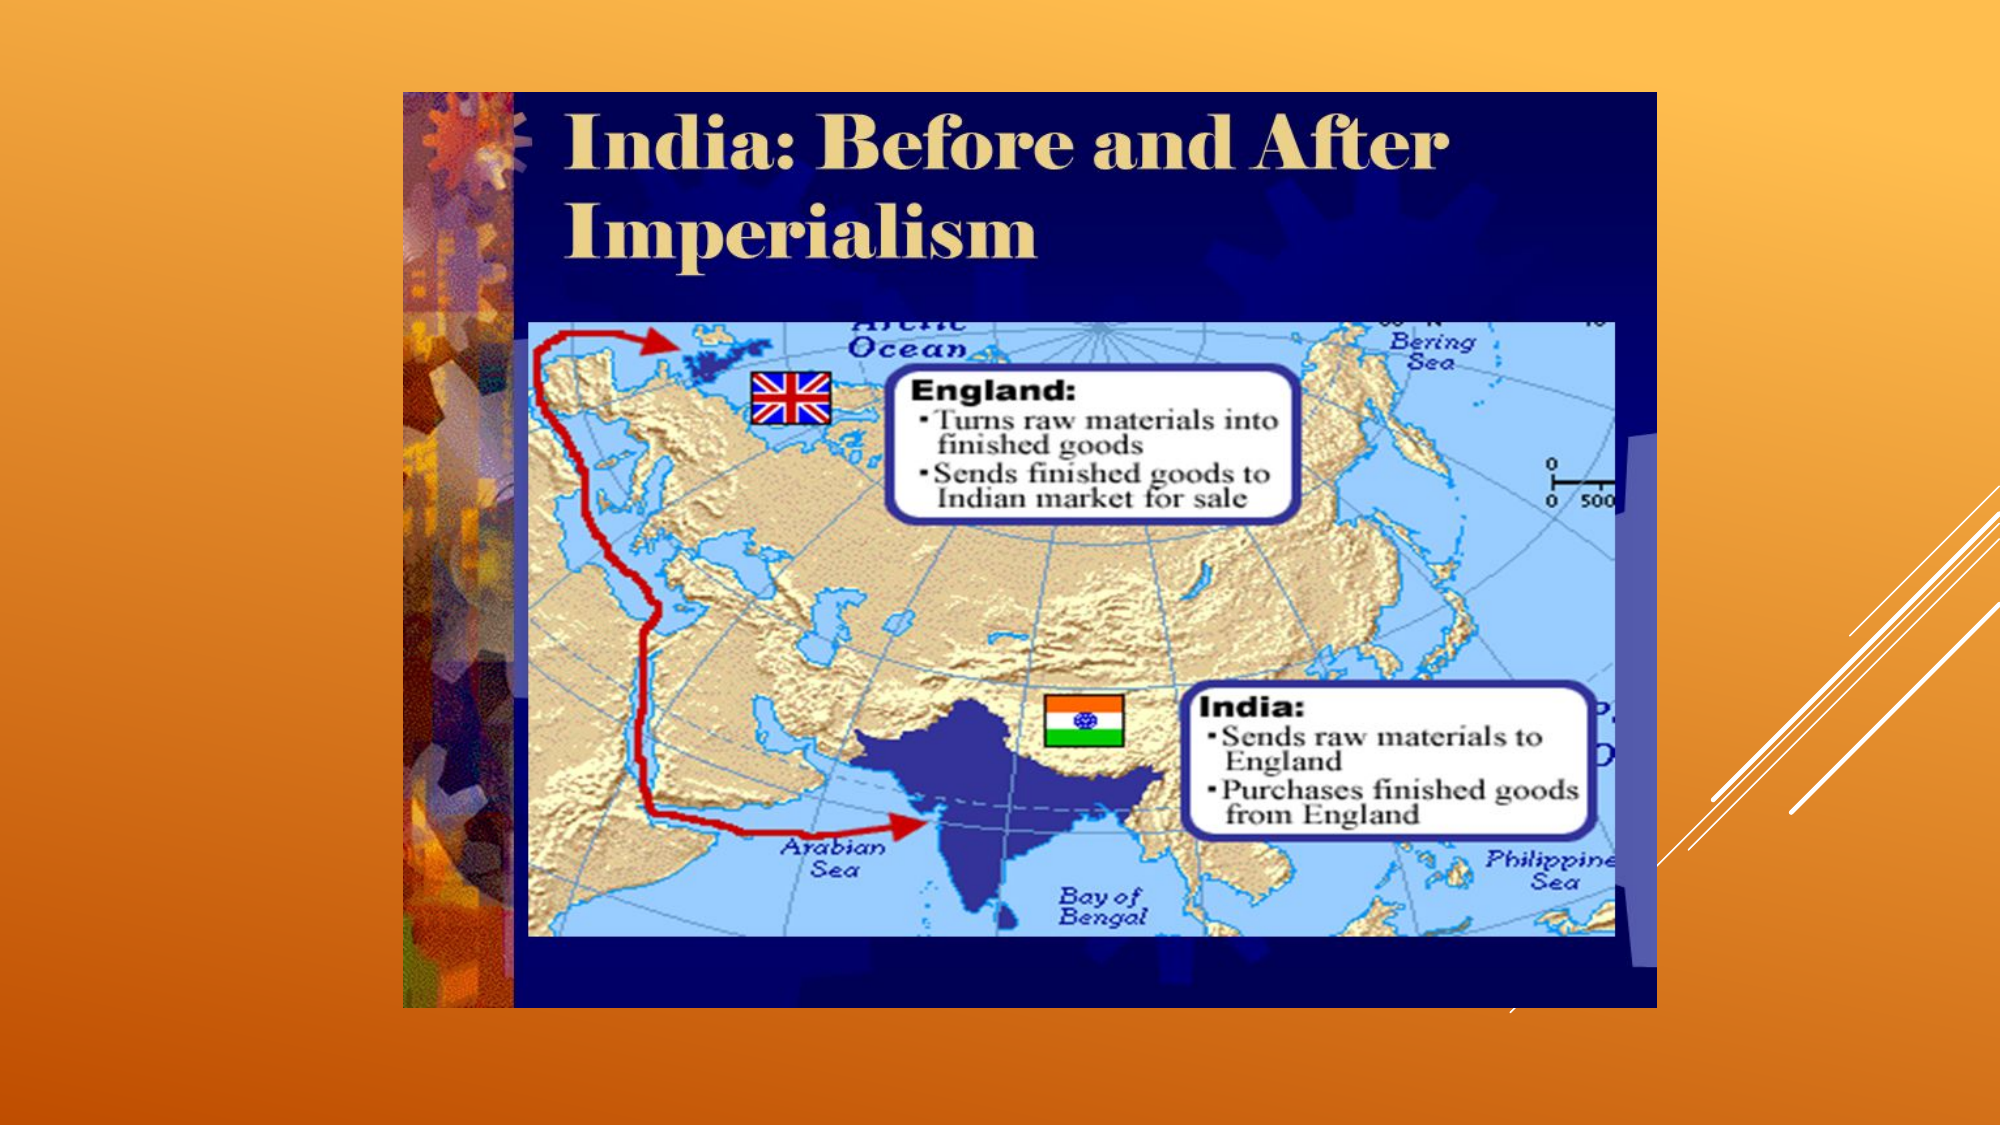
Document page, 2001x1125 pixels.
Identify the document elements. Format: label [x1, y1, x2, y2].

picture [403, 92, 1657, 1009]
